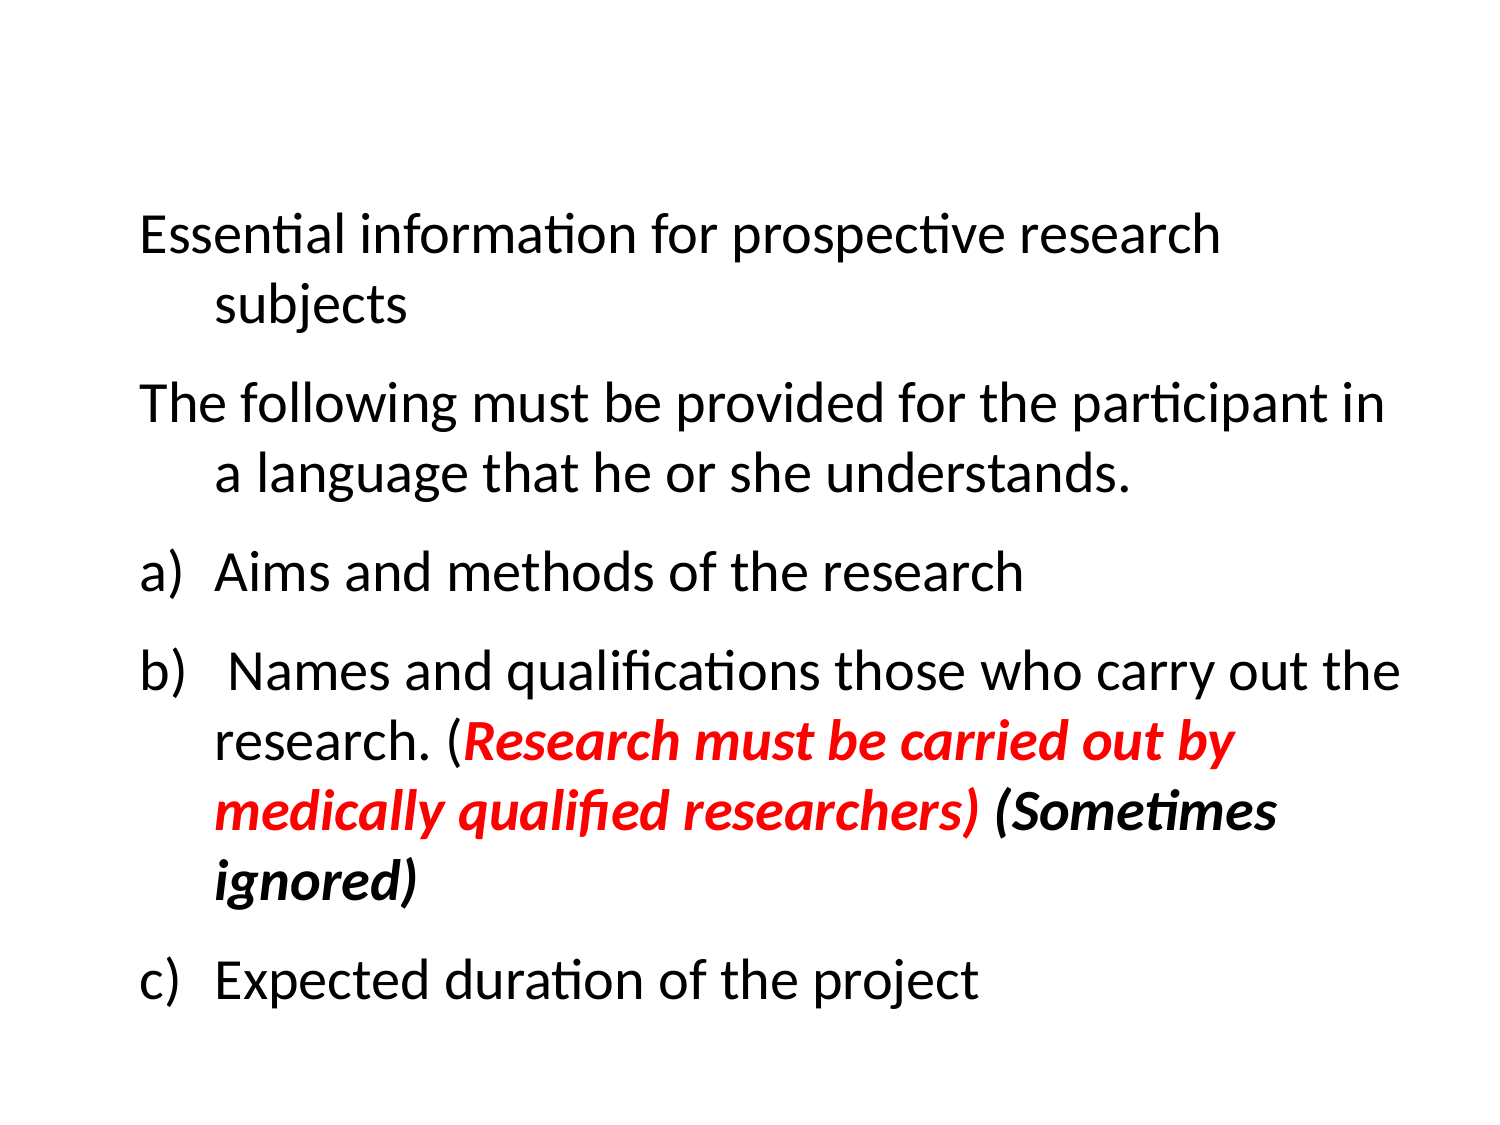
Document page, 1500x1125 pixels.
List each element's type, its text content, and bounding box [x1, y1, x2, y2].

text_box Essential information for prospective research subjects The following must be provided for the participant in a language that he or she understands. Aims and methods of the research Names and qualifications those who carry out the research. (Research must be carried out by medically qualified researchers) (Sometimes ignored) Expected duration of the project [125, 187, 1438, 1019]
